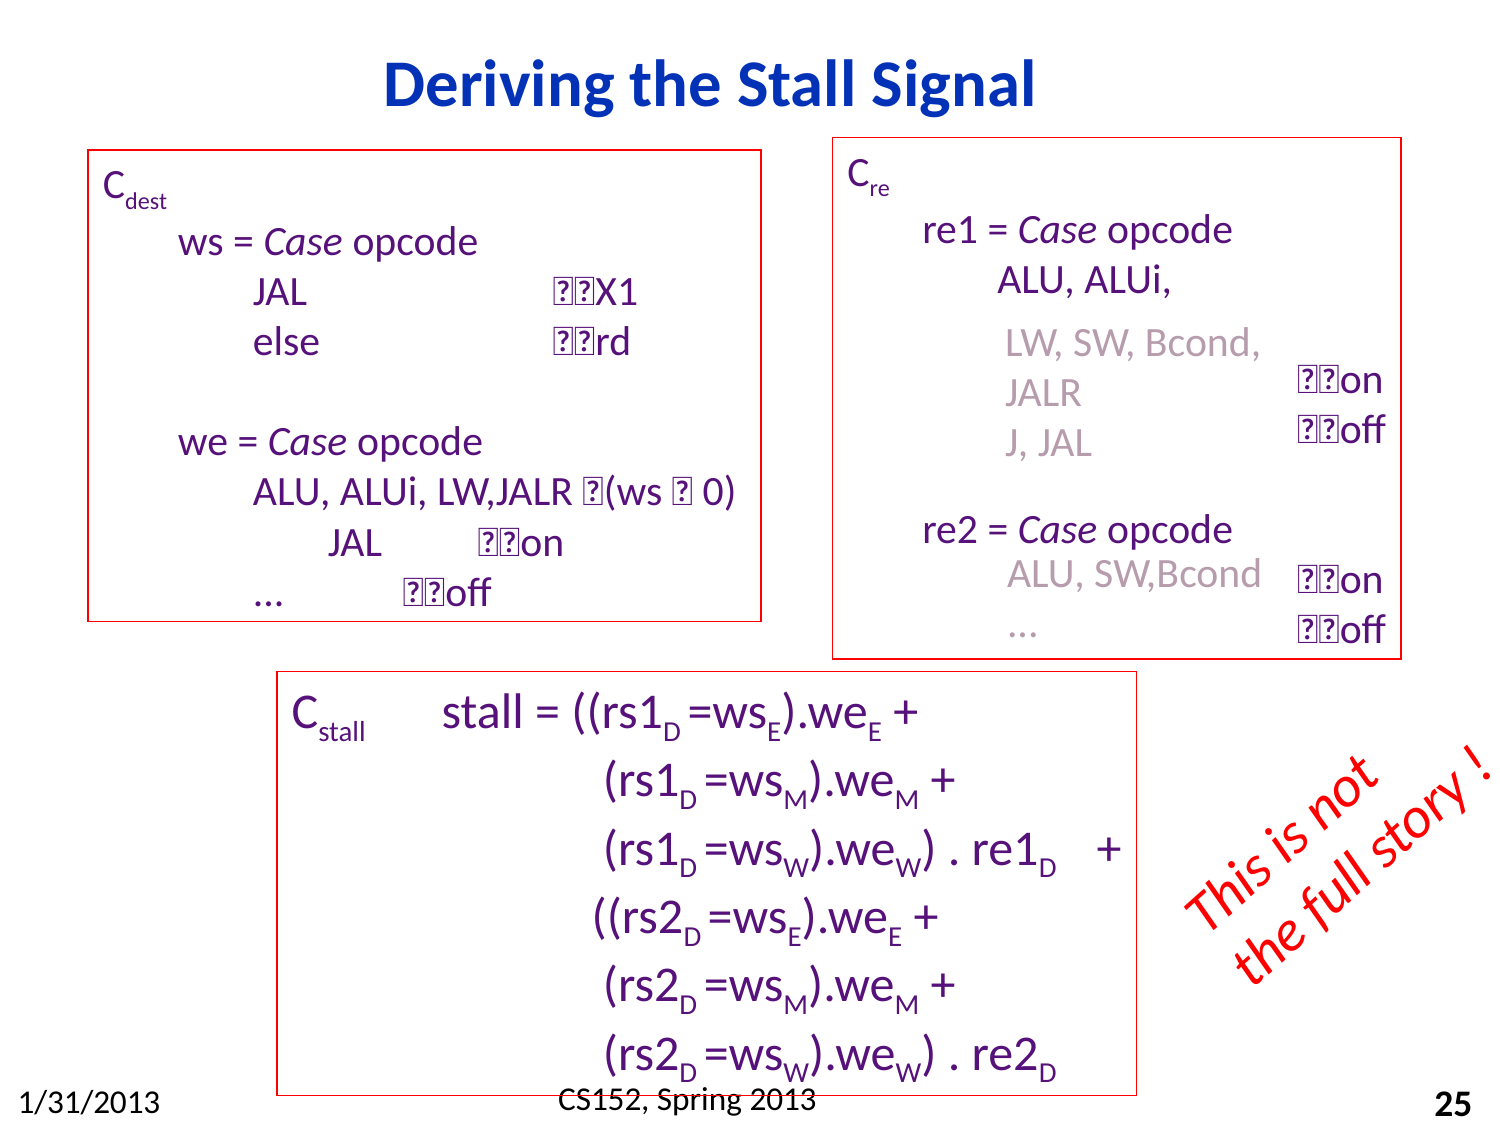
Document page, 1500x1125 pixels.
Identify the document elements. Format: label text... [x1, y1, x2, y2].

text_box Cdest ws = Case opcode JAL X1 else rd we = Case opcode ALU, ALUi, LW,JALR (ws  0) JAL on ... off [88, 149, 762, 622]
text_box Cstall stall = ((rs1D =wsE).weE + (rs1D =wsM).weM + (rs1D =wsW).weW) . re1D + ((rs2D =wsE).weE + (rs2D =wsM).weM + (rs2D =wsW).weW) . re2D [276, 671, 1137, 1096]
text_box Cre re1 = Case opcode ALU, ALUi, on off re2 = Case opcode on off [832, 137, 1401, 660]
text_box LW, SW, Bcond, JALR J, JAL [990, 307, 1286, 472]
text_box ALU, SW,Bcond ... [992, 538, 1278, 653]
slide_number 25 [1174, 1076, 1488, 1125]
text_box This is not the full story ! [1151, 659, 1500, 1014]
title Deriving the Stall Signal [112, 24, 1310, 147]
